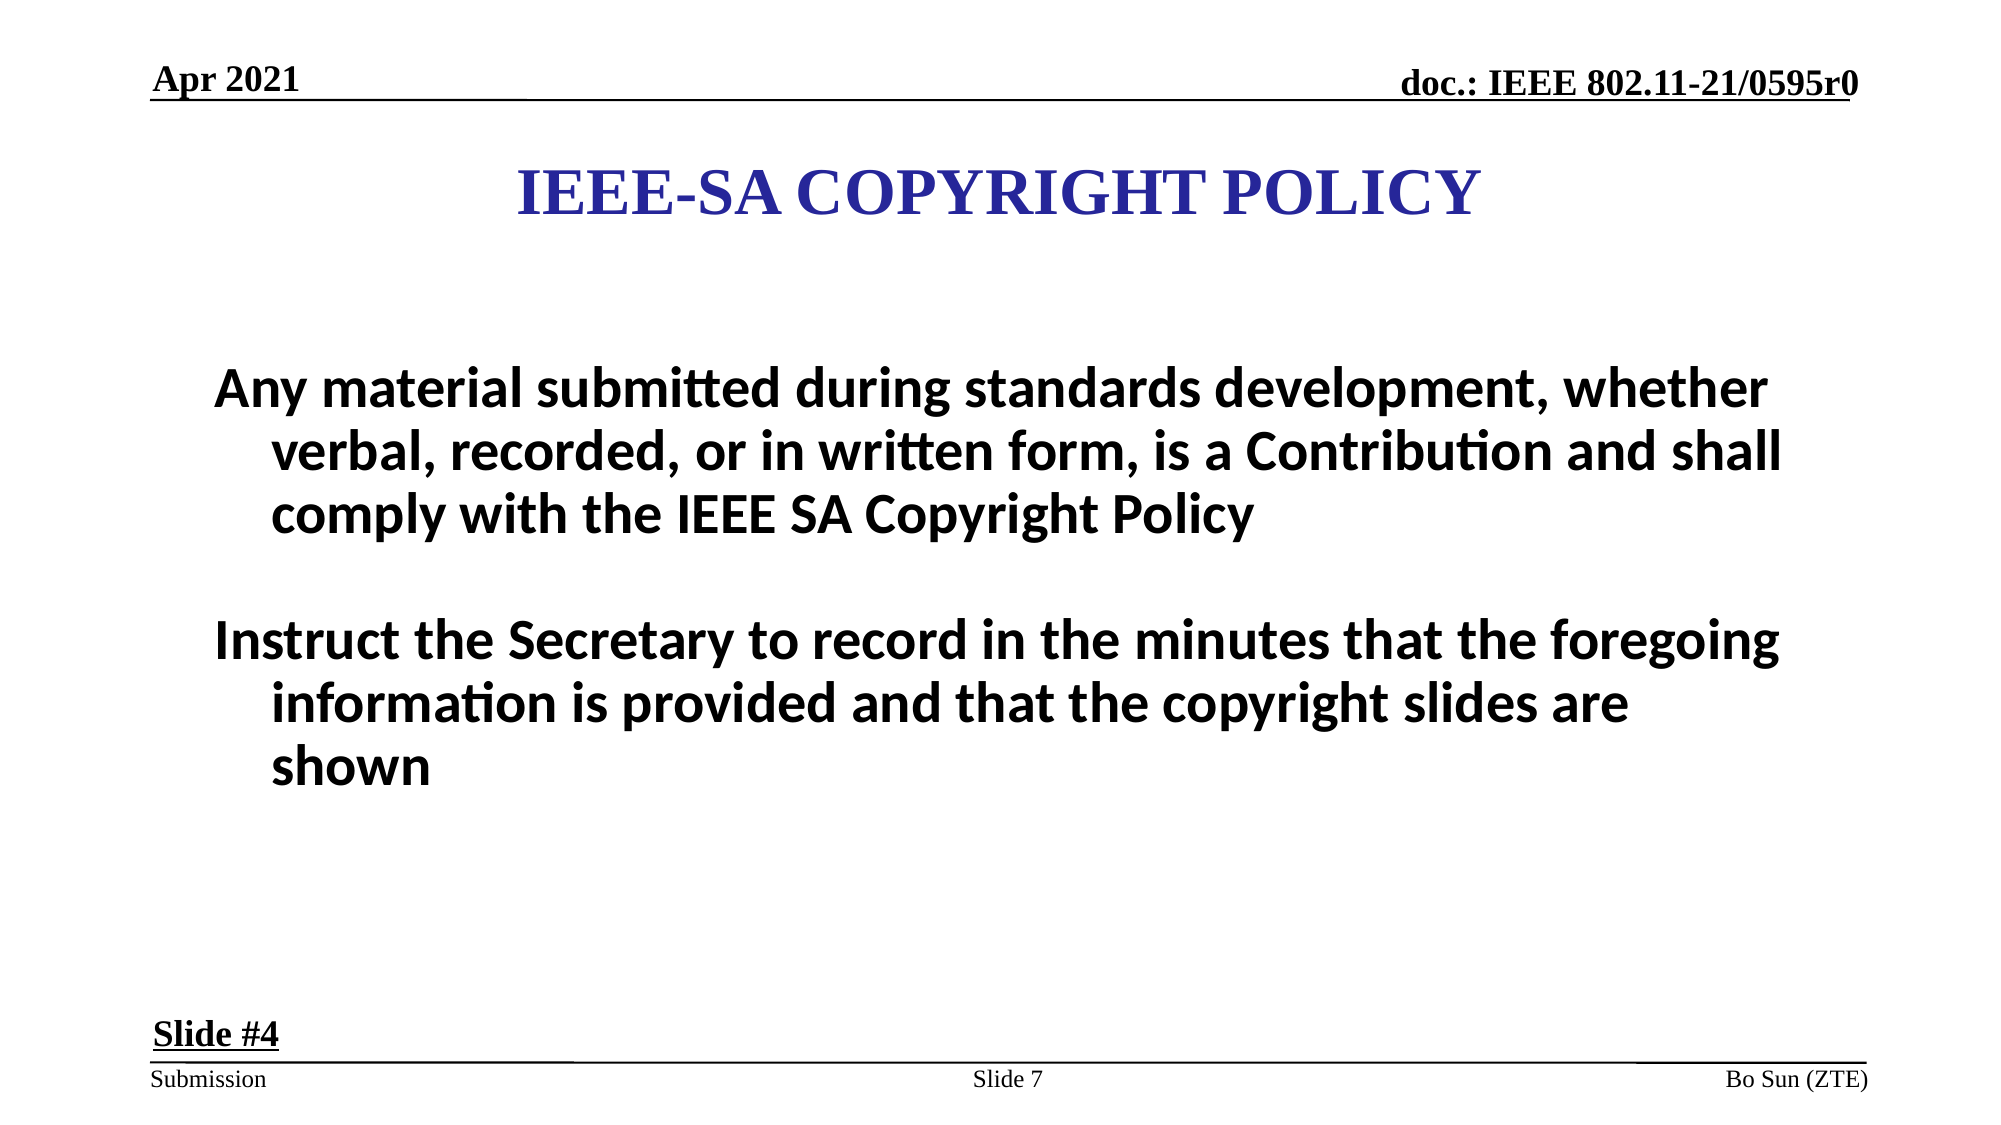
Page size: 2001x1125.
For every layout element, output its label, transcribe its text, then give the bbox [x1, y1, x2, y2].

text_box IEEE-SA COPYRIGHT POLICY [362, 100, 1638, 276]
text_box Slide #4 [138, 1002, 295, 1062]
text_box Any material submitted during standards development, whether verbal, recorded, or in written form, is a Contribution and shall comply with the IEEE SA Copyright Policy Instruct the Secretary to record in the minutes that the foregoing information is provided and that the copyright slides are shown [200, 350, 1800, 913]
slide_number Slide 7 [949, 1061, 1067, 1123]
footer Bo Sun (ZTE) [1171, 1061, 1869, 1093]
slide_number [152, 54, 563, 100]
